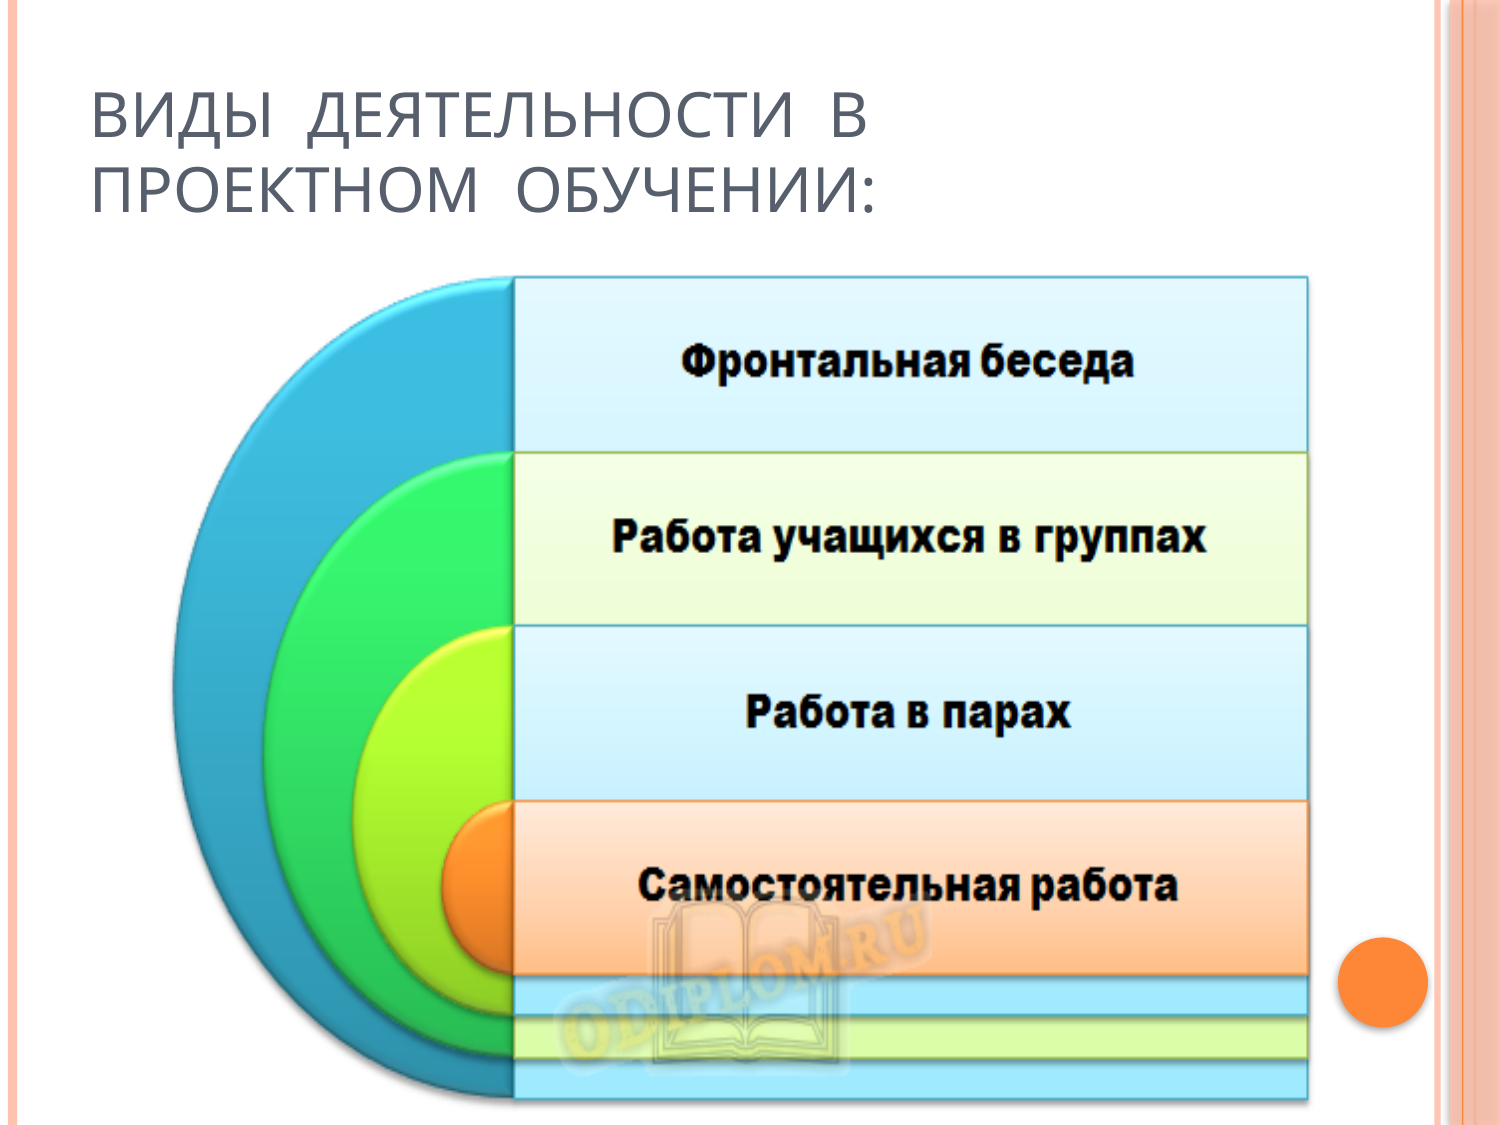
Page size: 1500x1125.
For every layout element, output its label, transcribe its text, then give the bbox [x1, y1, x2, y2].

title Виды деятельности в проектном обучении: [75, 45, 1300, 233]
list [158, 266, 1330, 1125]
